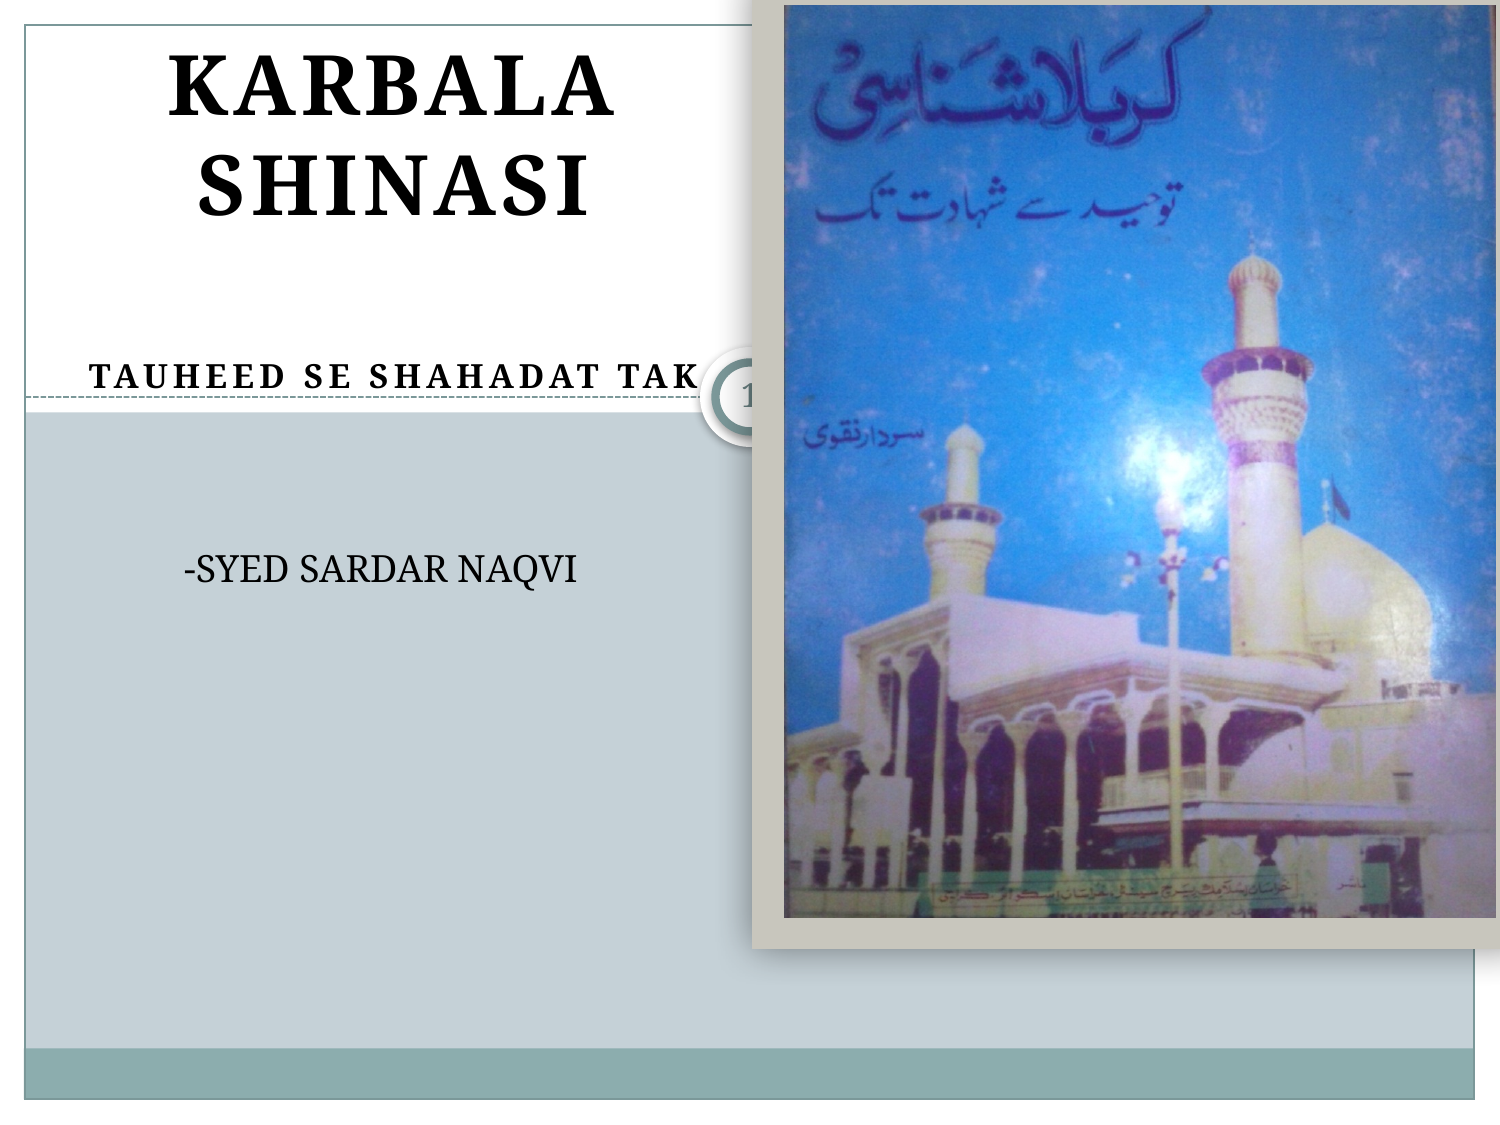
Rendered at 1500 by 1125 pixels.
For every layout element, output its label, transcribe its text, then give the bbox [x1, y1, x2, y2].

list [783, 4, 1497, 918]
slide_number 1 [712, 360, 776, 434]
subtitle Karbala Shinasi Tauheed se shahadat tak [24, 24, 725, 413]
text_box -SYED SARDAR NAQVI [169, 537, 593, 598]
